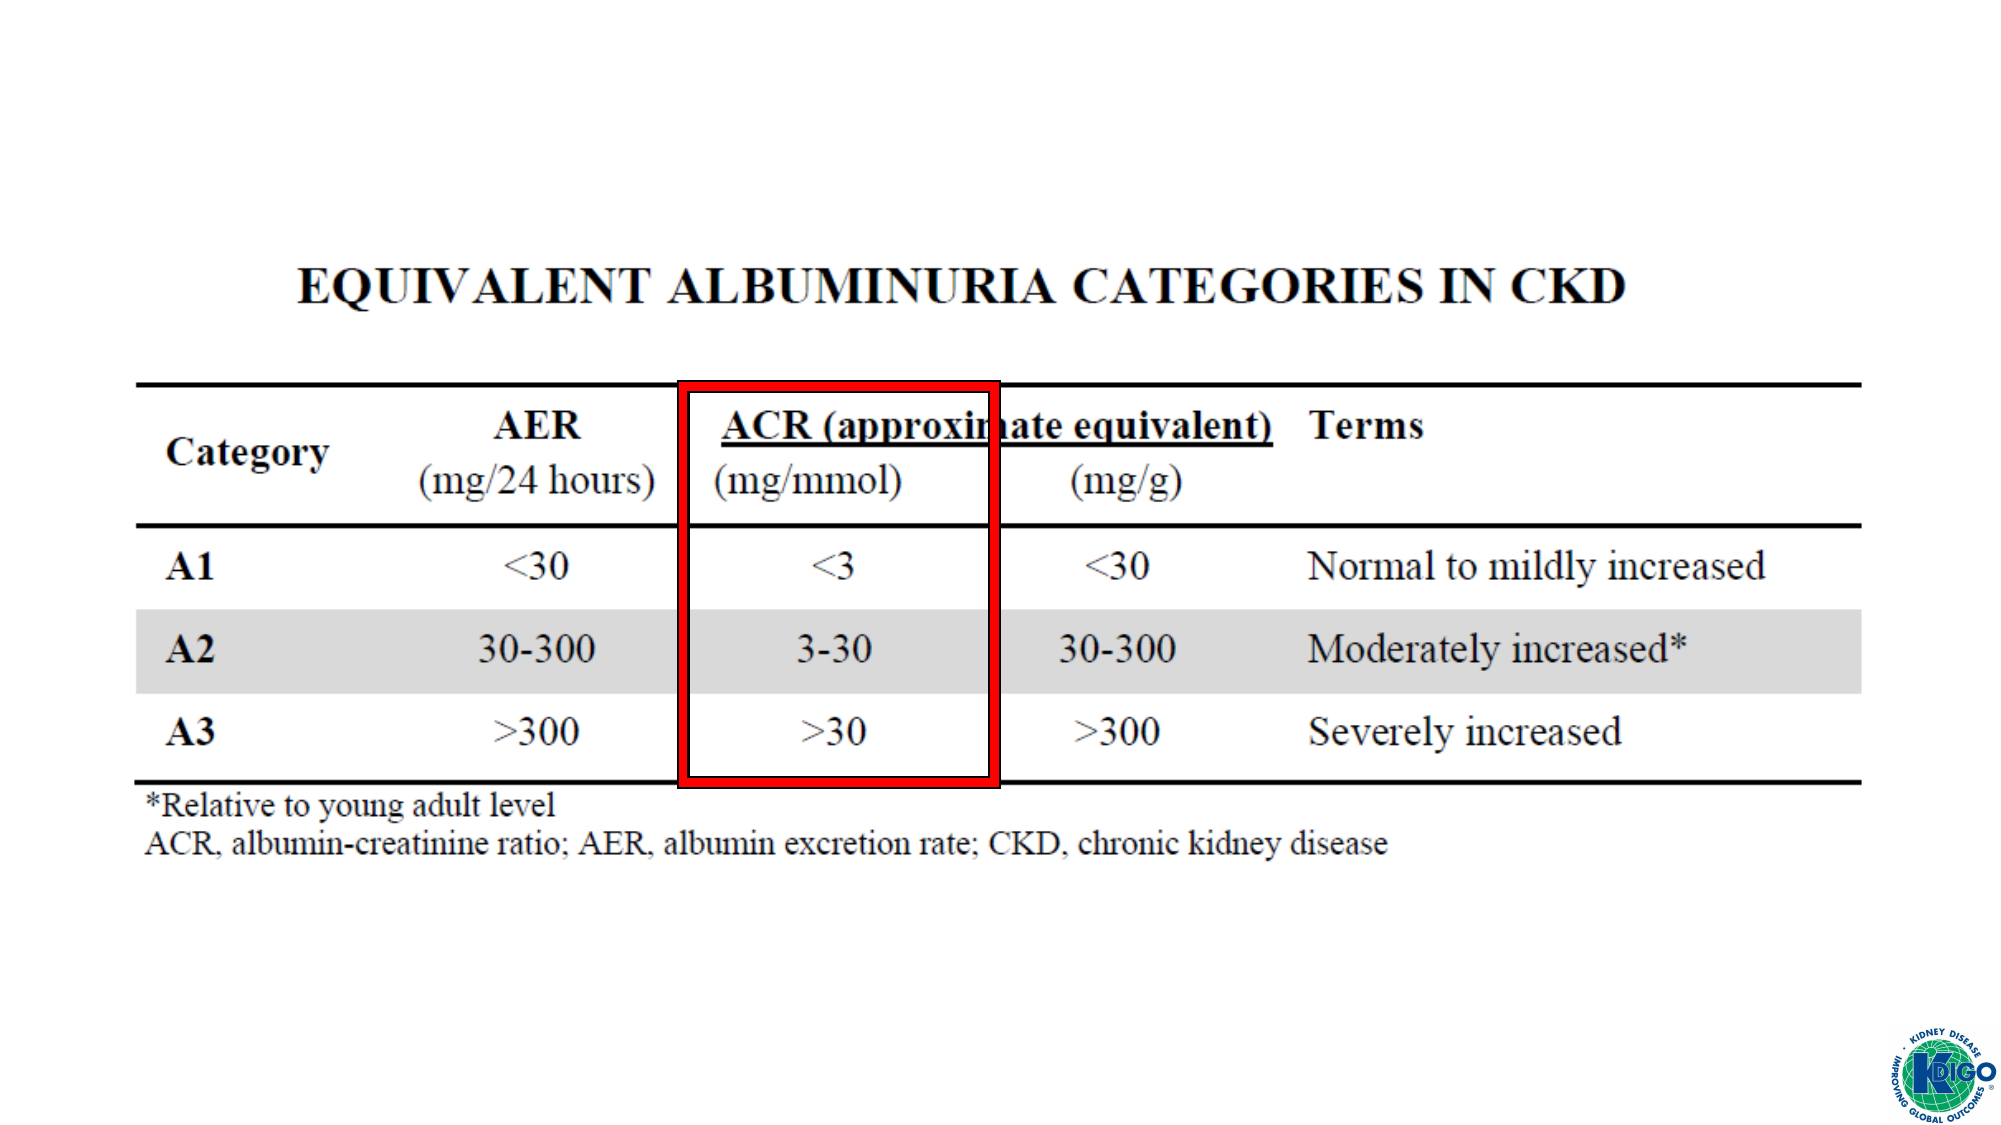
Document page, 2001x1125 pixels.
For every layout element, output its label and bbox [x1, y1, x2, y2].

picture [1887, 1025, 2000, 1125]
list [105, 247, 1895, 878]
